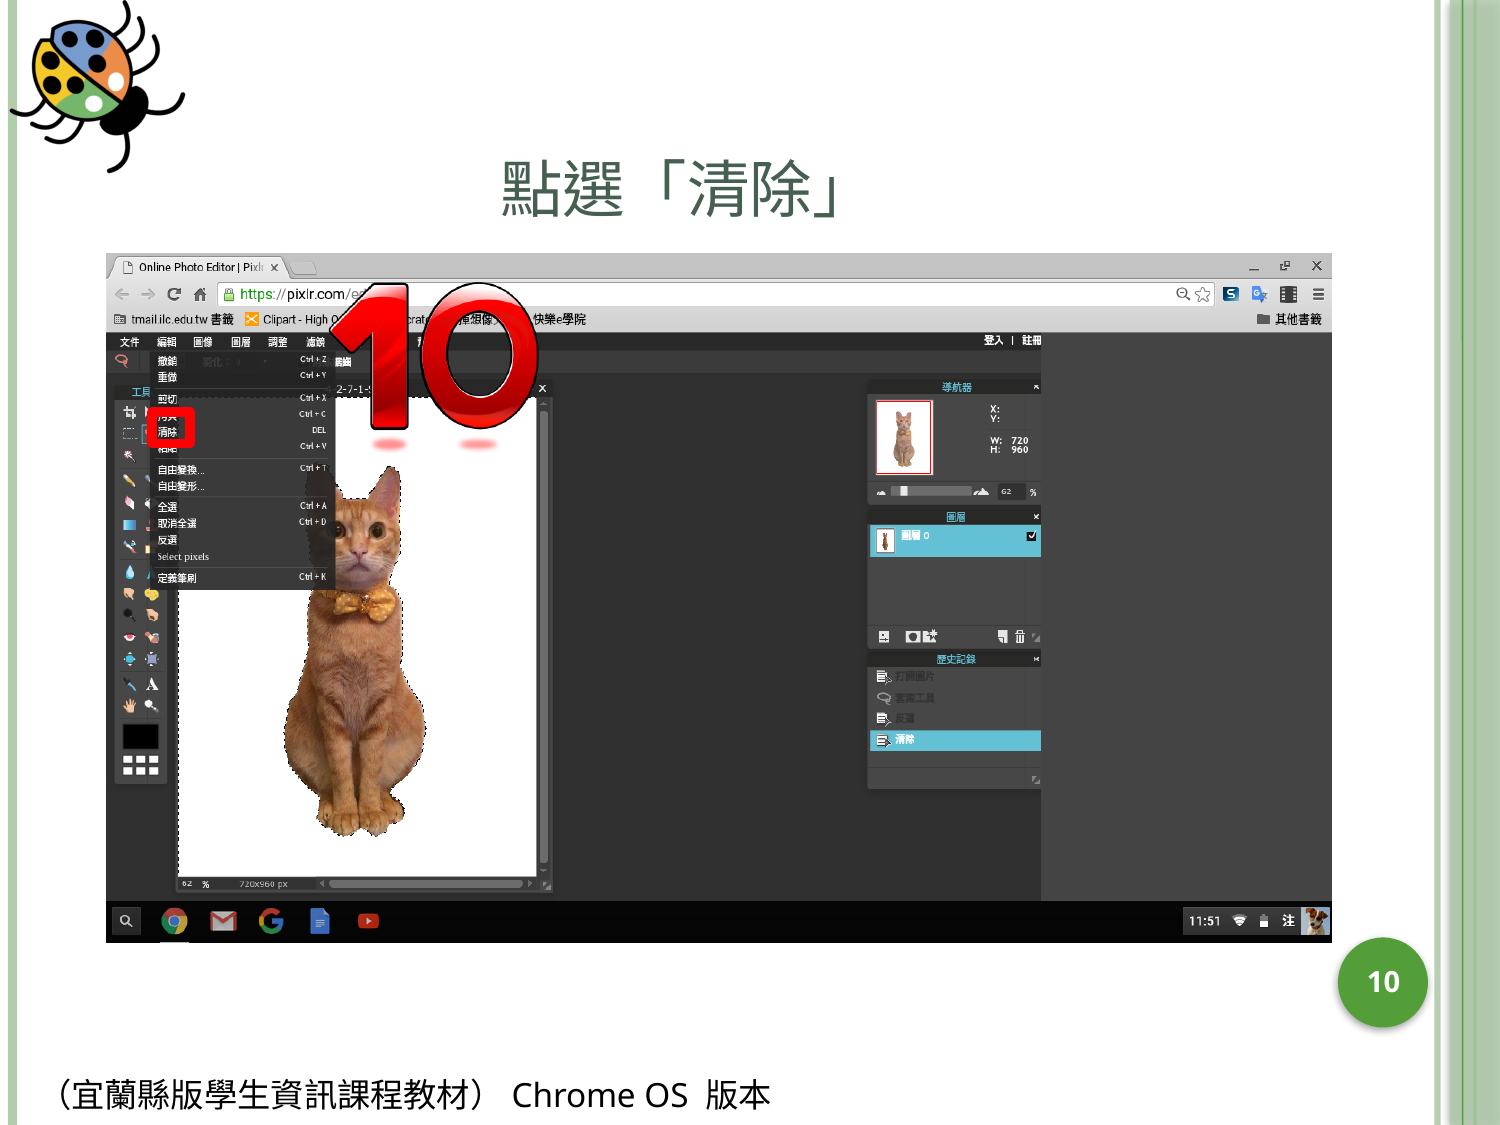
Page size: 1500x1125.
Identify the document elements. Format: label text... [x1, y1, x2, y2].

picture [0, 0, 169, 176]
picture [326, 276, 545, 455]
title 點選「清除」 [75, 45, 1300, 233]
slide_number 10 [1333, 940, 1434, 1027]
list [105, 253, 1332, 944]
